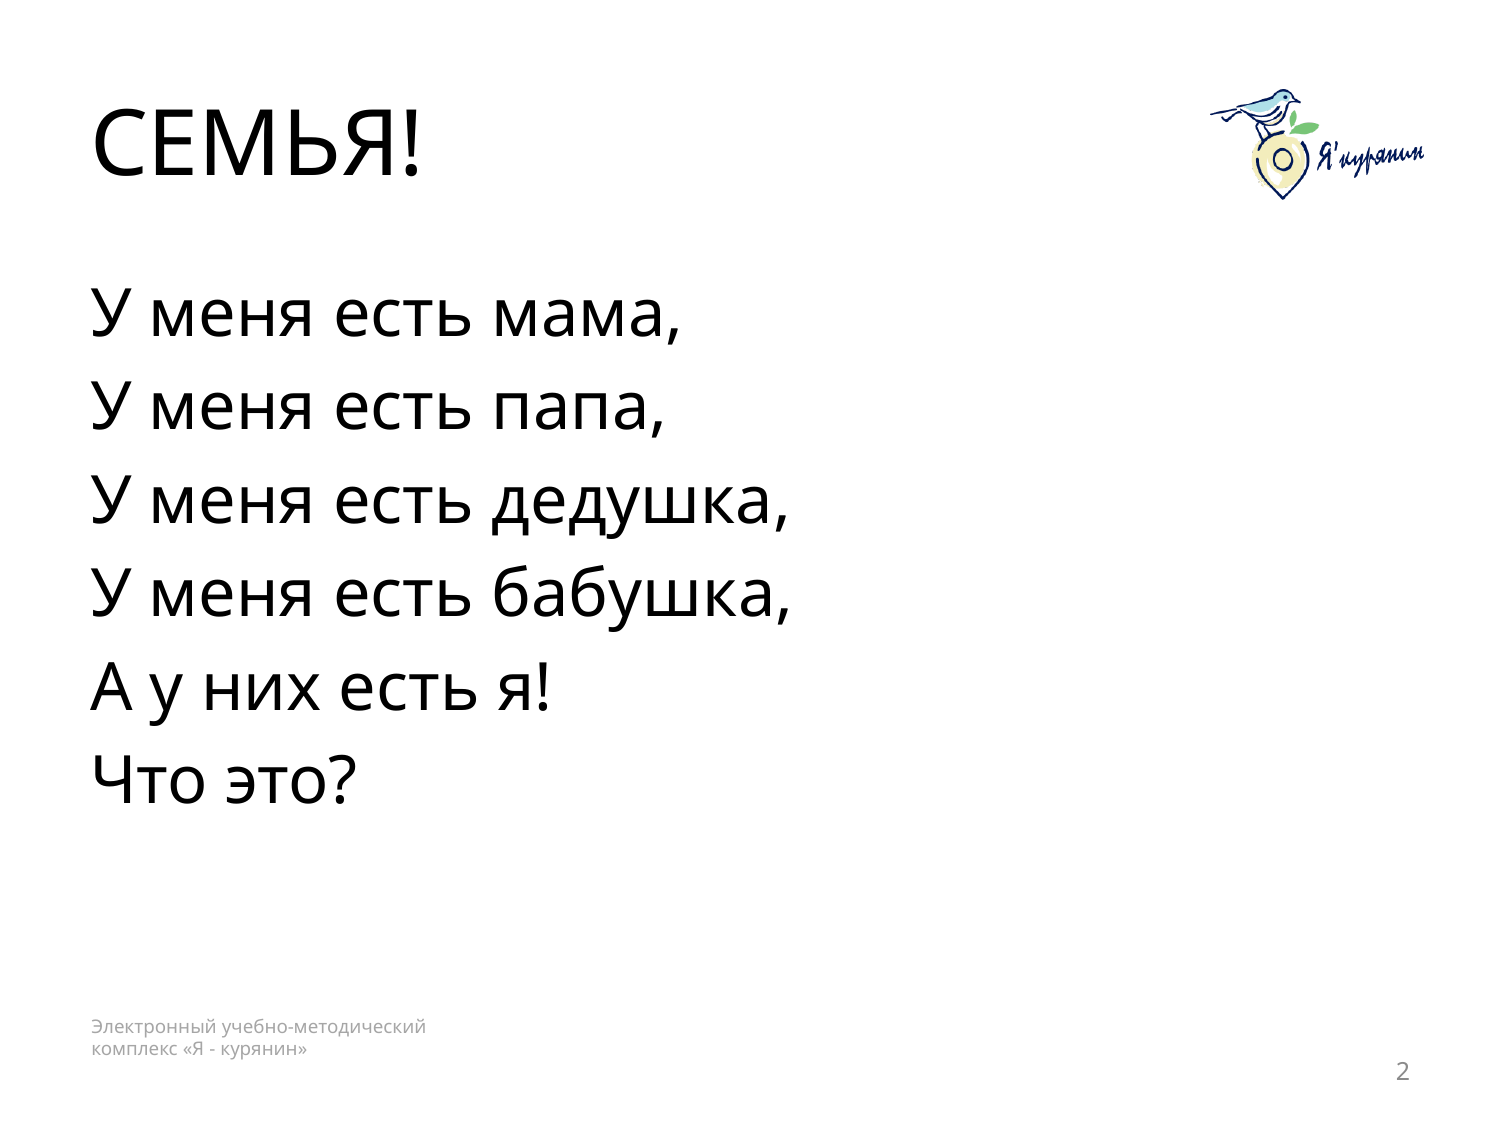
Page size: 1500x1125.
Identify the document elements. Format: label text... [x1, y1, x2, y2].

slide_number 2 [1074, 1042, 1425, 1103]
picture [1210, 89, 1424, 200]
title СЕМЬЯ! [75, 45, 1188, 233]
list У меня есть мама, У меня есть папа, У меня есть дедушка, У меня есть бабушка, А у них есть я! Что это? [75, 262, 1425, 965]
